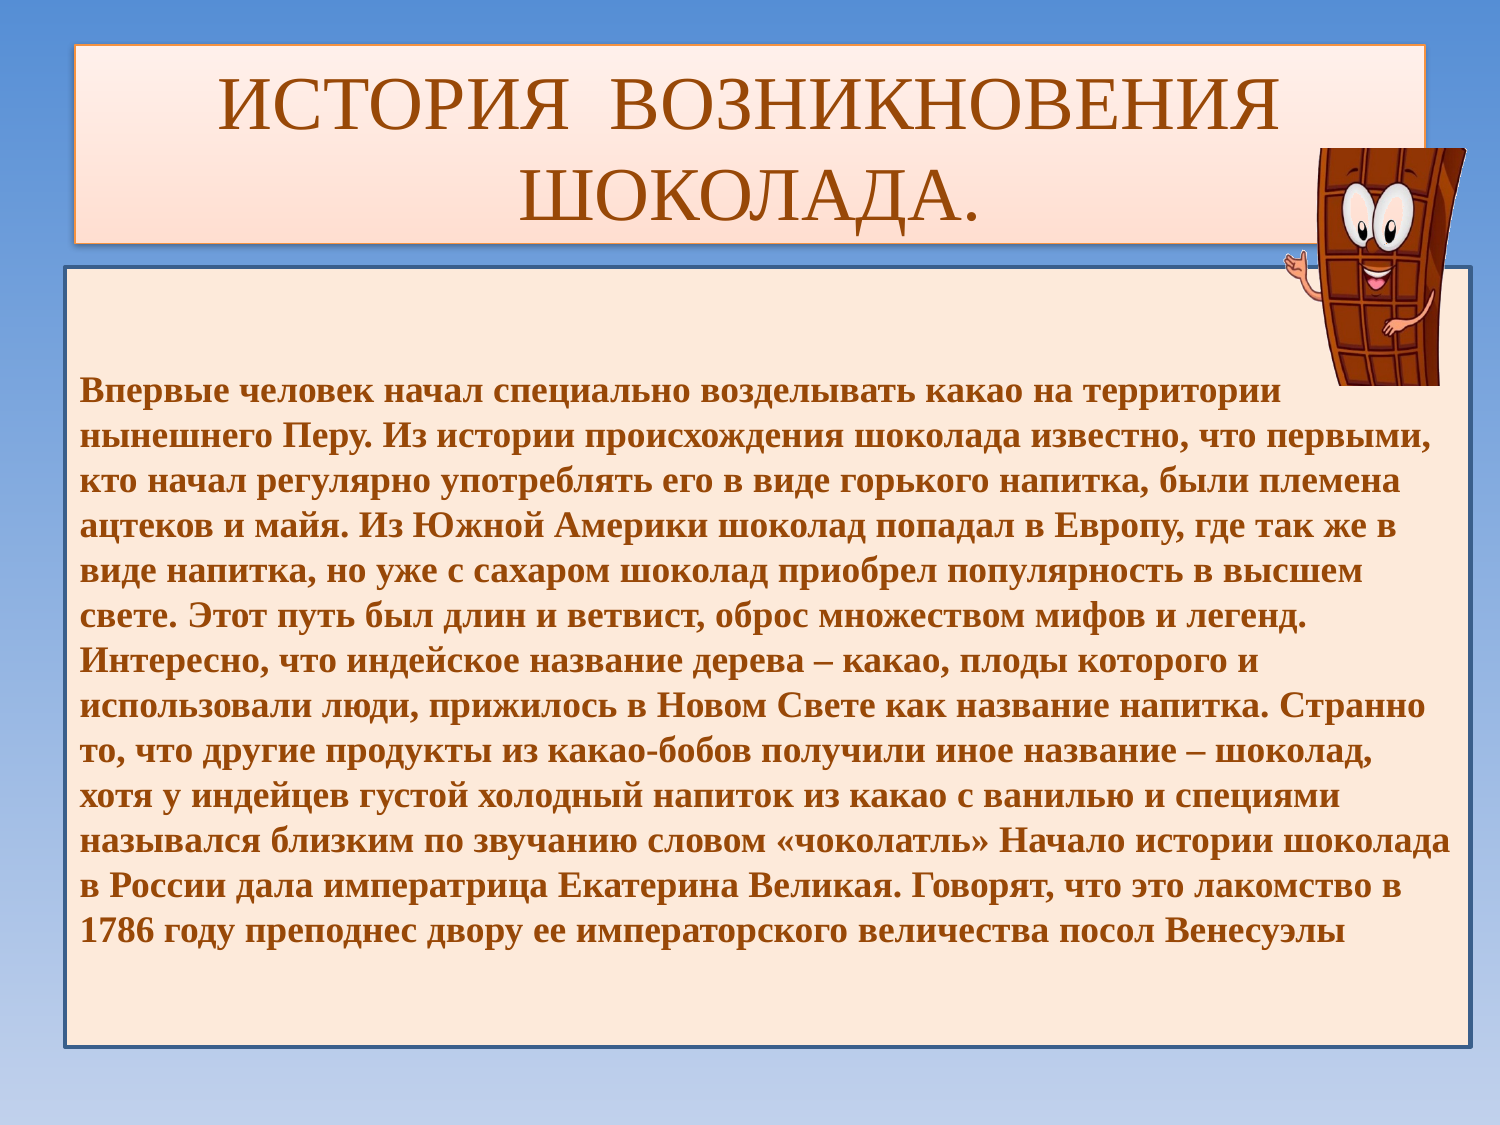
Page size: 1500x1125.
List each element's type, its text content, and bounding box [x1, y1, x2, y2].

picture [1281, 148, 1468, 386]
text_box Впервые человек начал специально возделывать какао на территории нынешнего Перу. Из истории происхождения шоколада известно, что первыми, кто начал регулярно употреблять его в виде горького напитка, были племена ацтеков и майя. Из Южной Америки шоколад попадал в Европу, где так же в виде напитка, но уже с сахаром шоколад приобрел популярность в высшем свете. Этот путь был длин и ветвист, оброс множеством мифов и легенд. Интересно, что индейское название дерева – какао, плоды которого и использовали люди, прижилось в Новом Свете как название напитка. Странно то, что другие продукты из какао-бобов получили иное название – шоколад, хотя у индейцев густой холодный напиток из какао с ванилью и специями назывался близким по звучанию словом «чоколатль» Начало истории шоколада в России дала императрица Екатерина Великая. Говорят, что это лакомство в 1786 году преподнес двору ее императорского величества посол Венесуэлы [63, 265, 1473, 1049]
title ИСТОРИЯ ВОЗНИКНОВЕНИЯ ШОКОЛАДА. [74, 44, 1426, 244]
